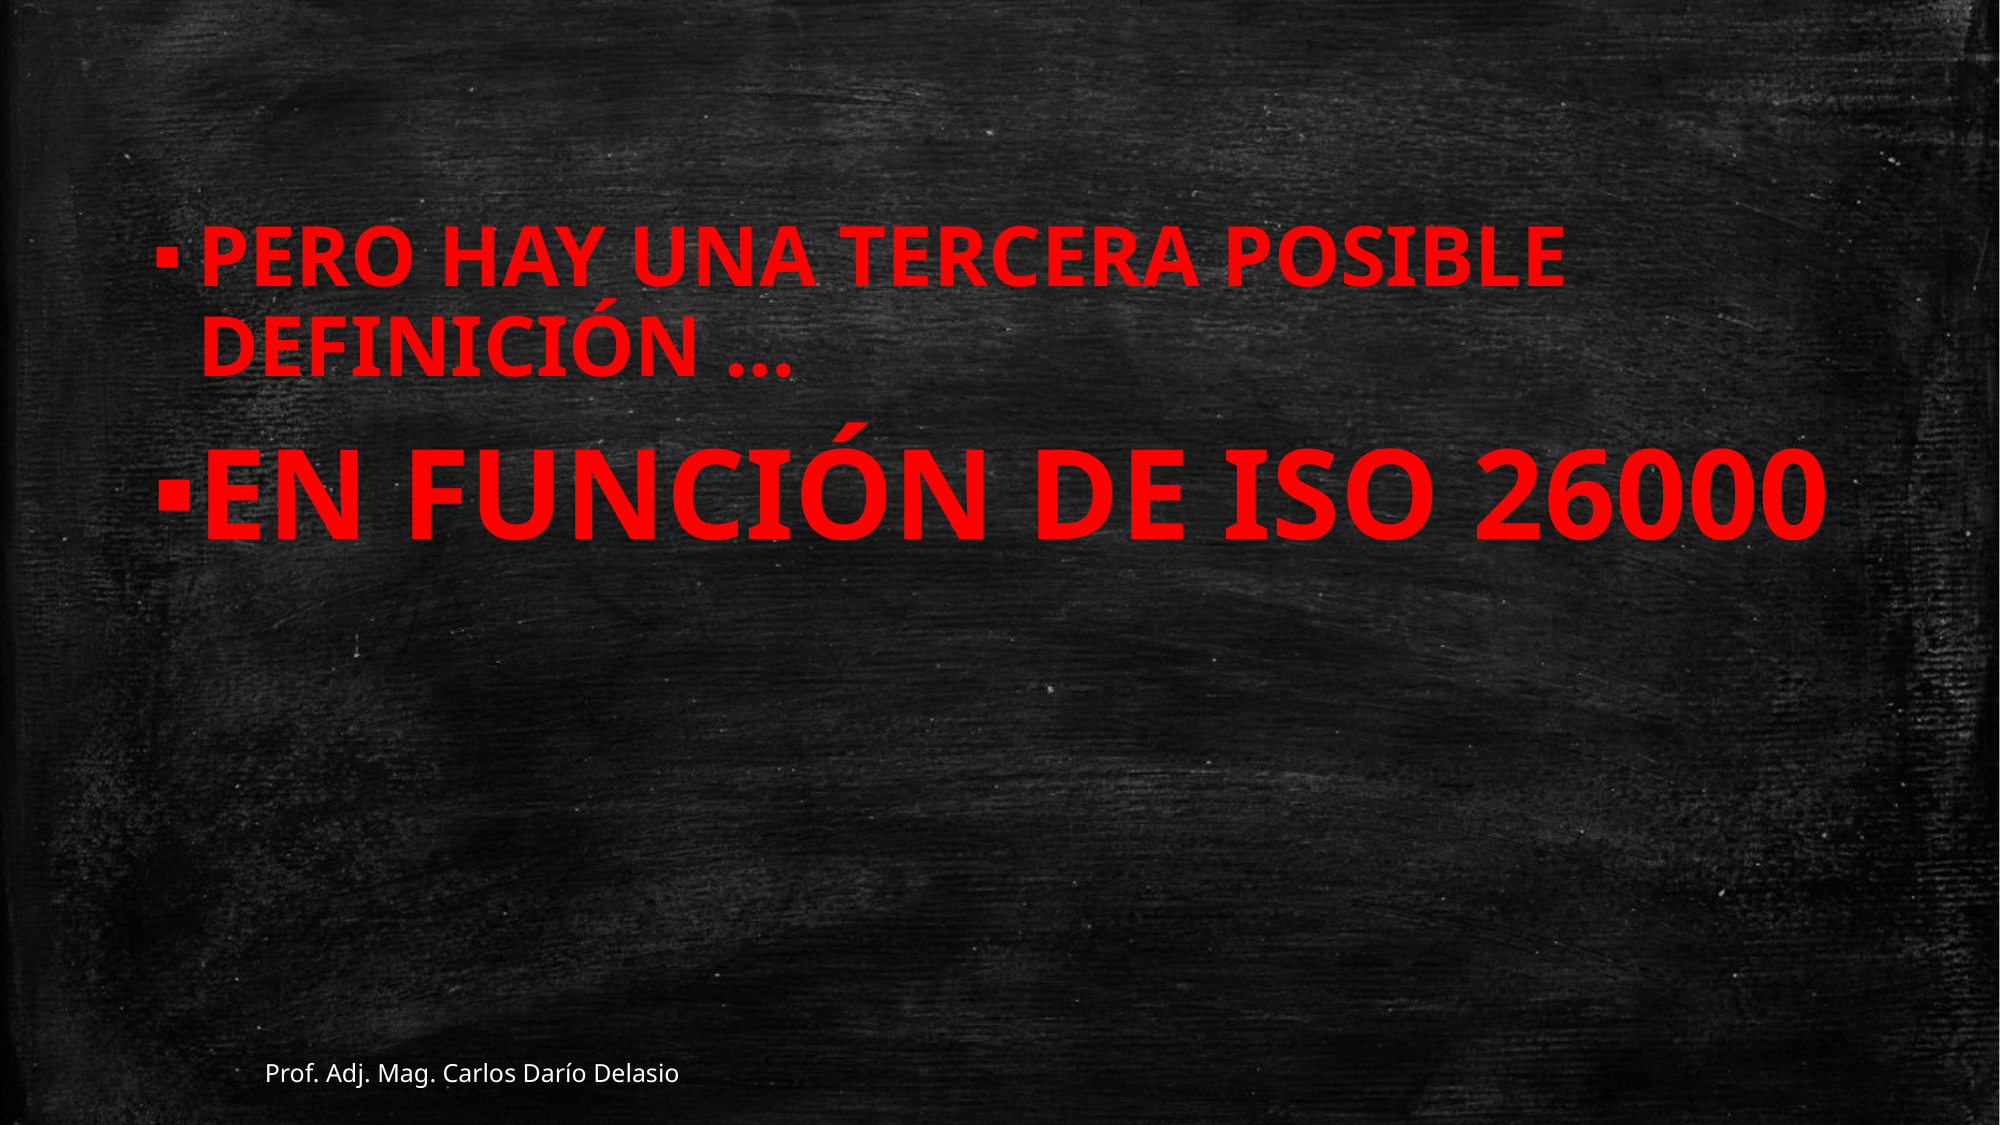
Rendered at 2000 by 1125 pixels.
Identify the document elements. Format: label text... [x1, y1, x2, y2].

footer Prof. Adj. Mag. Carlos Darío Delasio [249, 1050, 1288, 1096]
text_box PERO HAY UNA TERCERA POSIBLE DEFINICIÓN … EN FUNCIÓN DE ISO 26000 [137, 206, 1874, 1035]
text_box [255, 45, 1756, 206]
